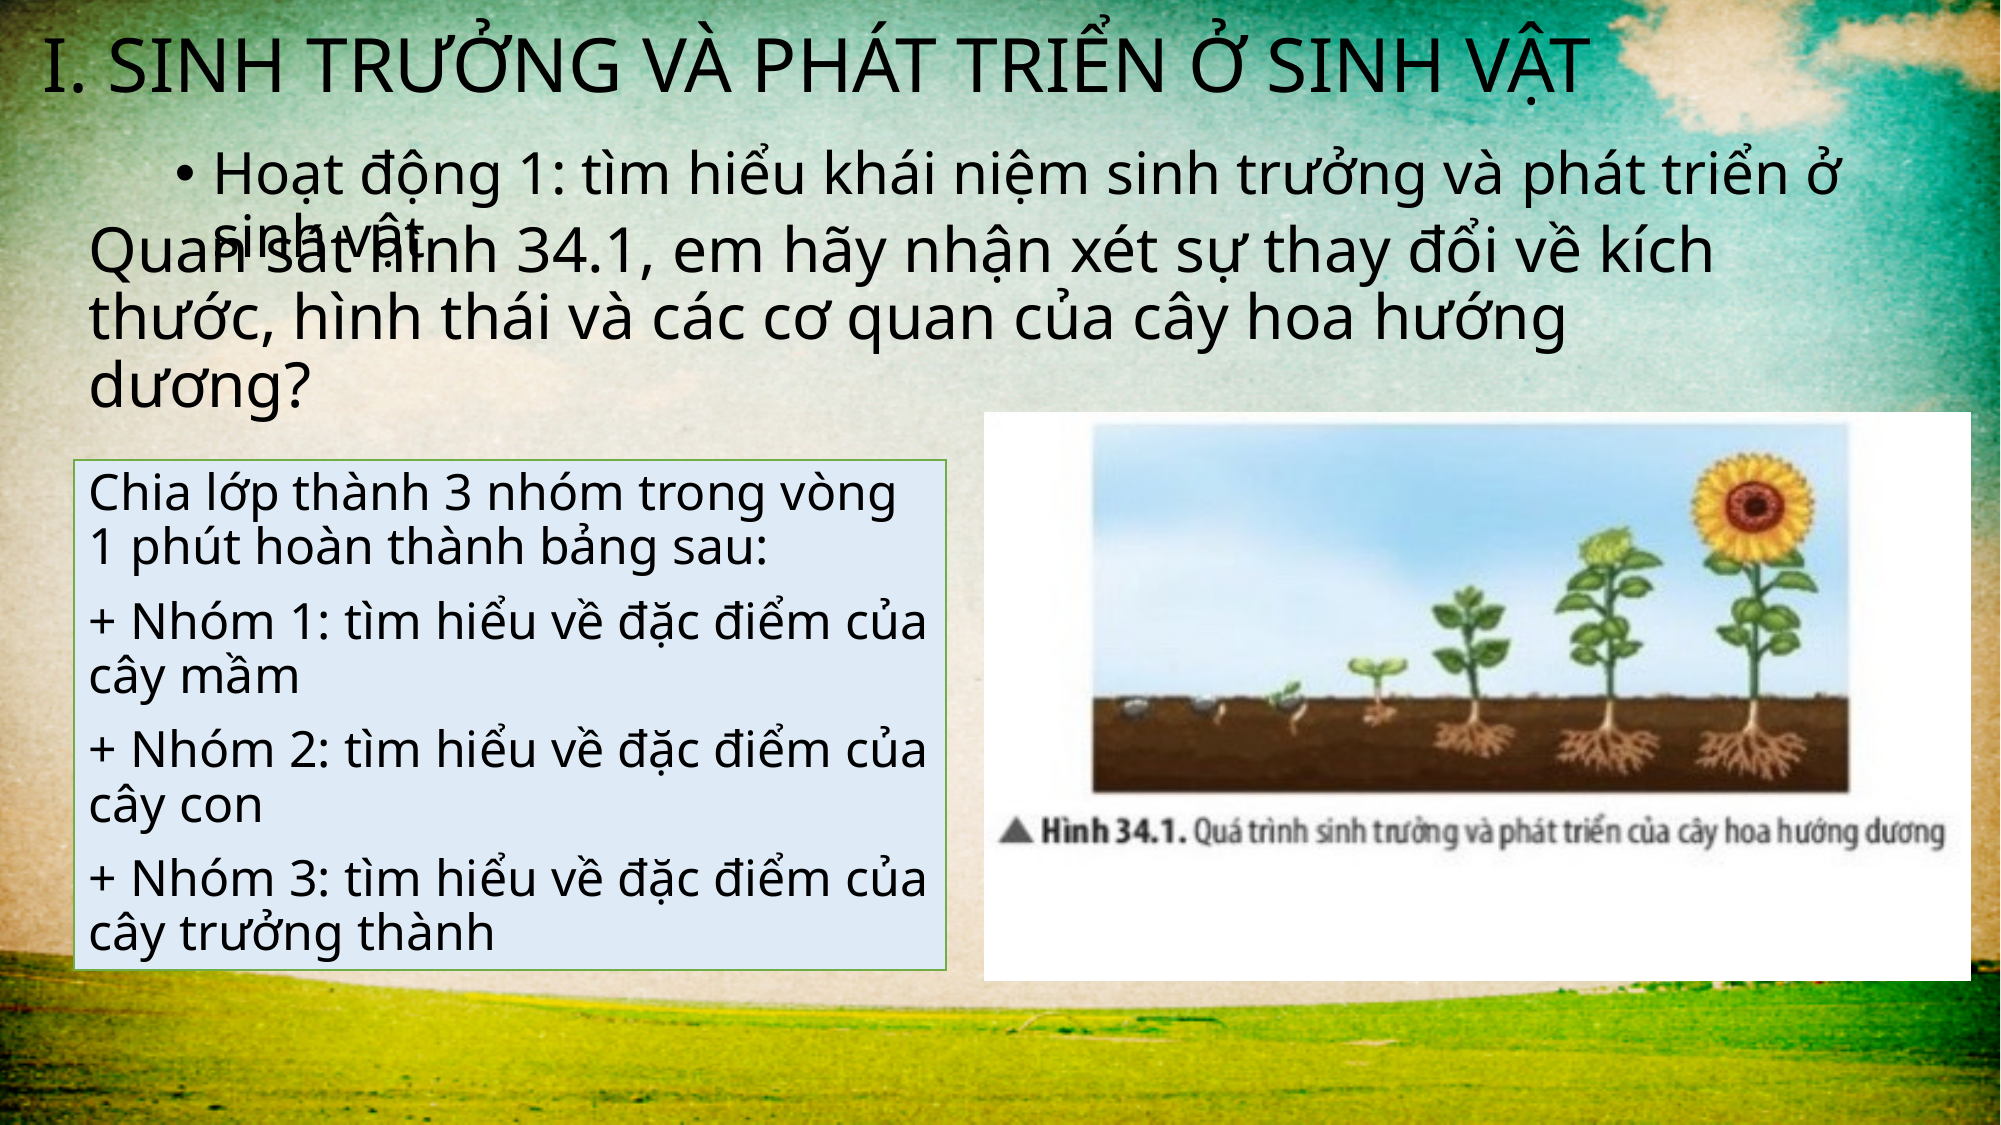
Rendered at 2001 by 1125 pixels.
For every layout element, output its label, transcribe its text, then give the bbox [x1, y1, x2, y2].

picture [0, 0, 2001, 1125]
text_box Chia lớp thành 3 nhóm trong vòng 1 phút hoàn thành bảng sau: + Nhóm 1: tìm hiểu về đặc điểm của cây mầm + Nhóm 2: tìm hiểu về đặc điểm của cây con + Nhóm 3: tìm hiểu về đặc điểm của cây trưởng thành [73, 459, 947, 971]
list Hoạt động 1: tìm hiểu khái niệm sinh trưởng và phát triển ở sinh vật [159, 136, 1885, 412]
text_box Quan sát hình 34.1, em hãy nhận xét sự thay đổi về kích thước, hình thái và các cơ quan của cây hoa hướng dương? [73, 211, 1799, 429]
title I. SINH TRƯỞNG VÀ PHÁT TRIỂN Ở SINH VẬT [27, 11, 1753, 125]
list Hoạt động 1: tìm hiểu khái niệm sinh trưởng và phát triển ở sinh vật [159, 429, 1885, 1038]
